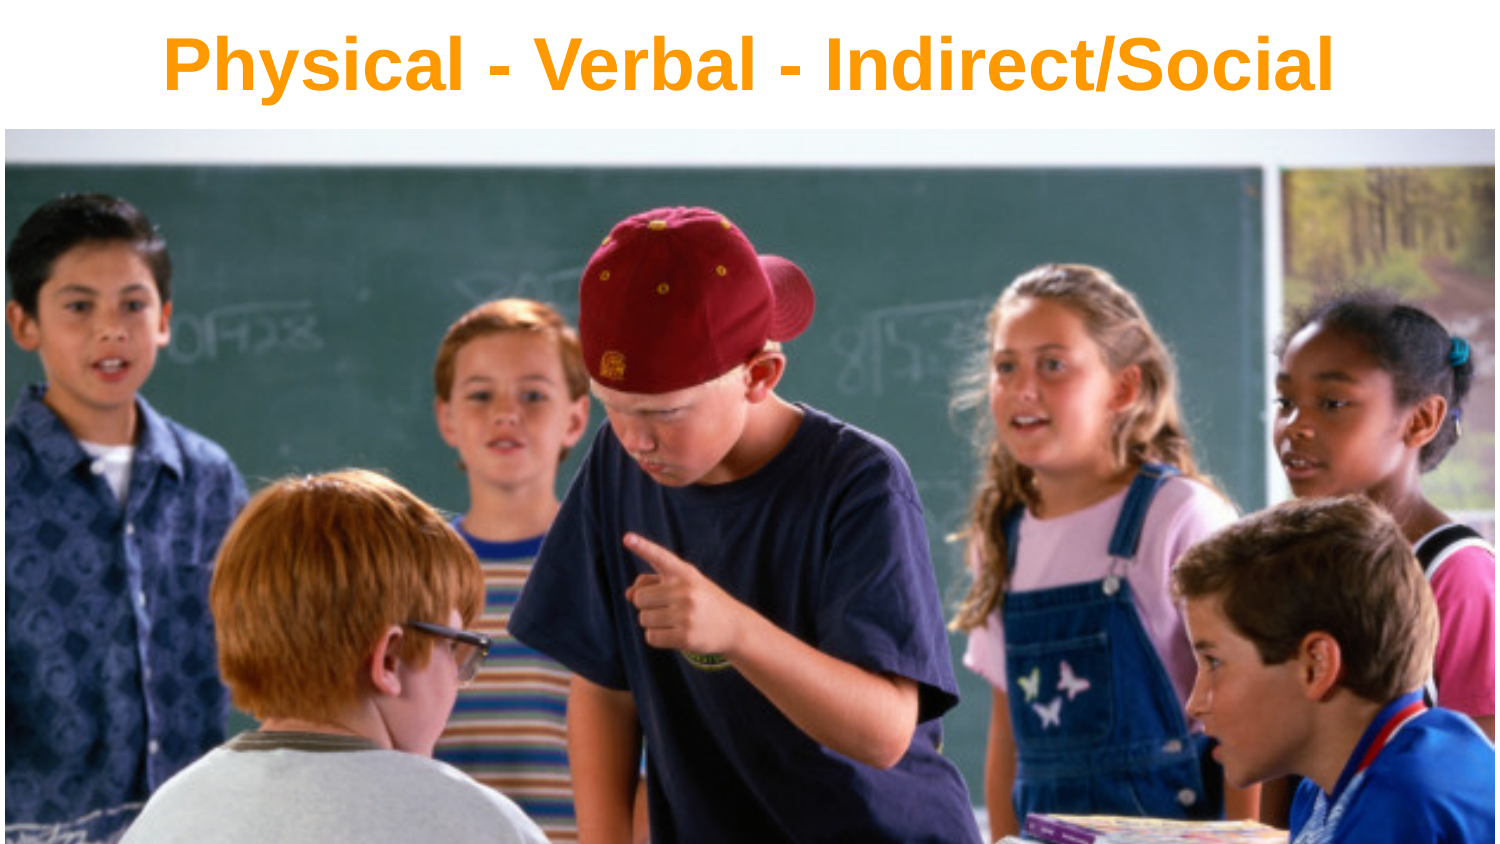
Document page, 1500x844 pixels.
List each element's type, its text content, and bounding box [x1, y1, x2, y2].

picture [5, 128, 1495, 844]
title Physical - Verbal - Indirect/Social [51, 0, 1449, 113]
